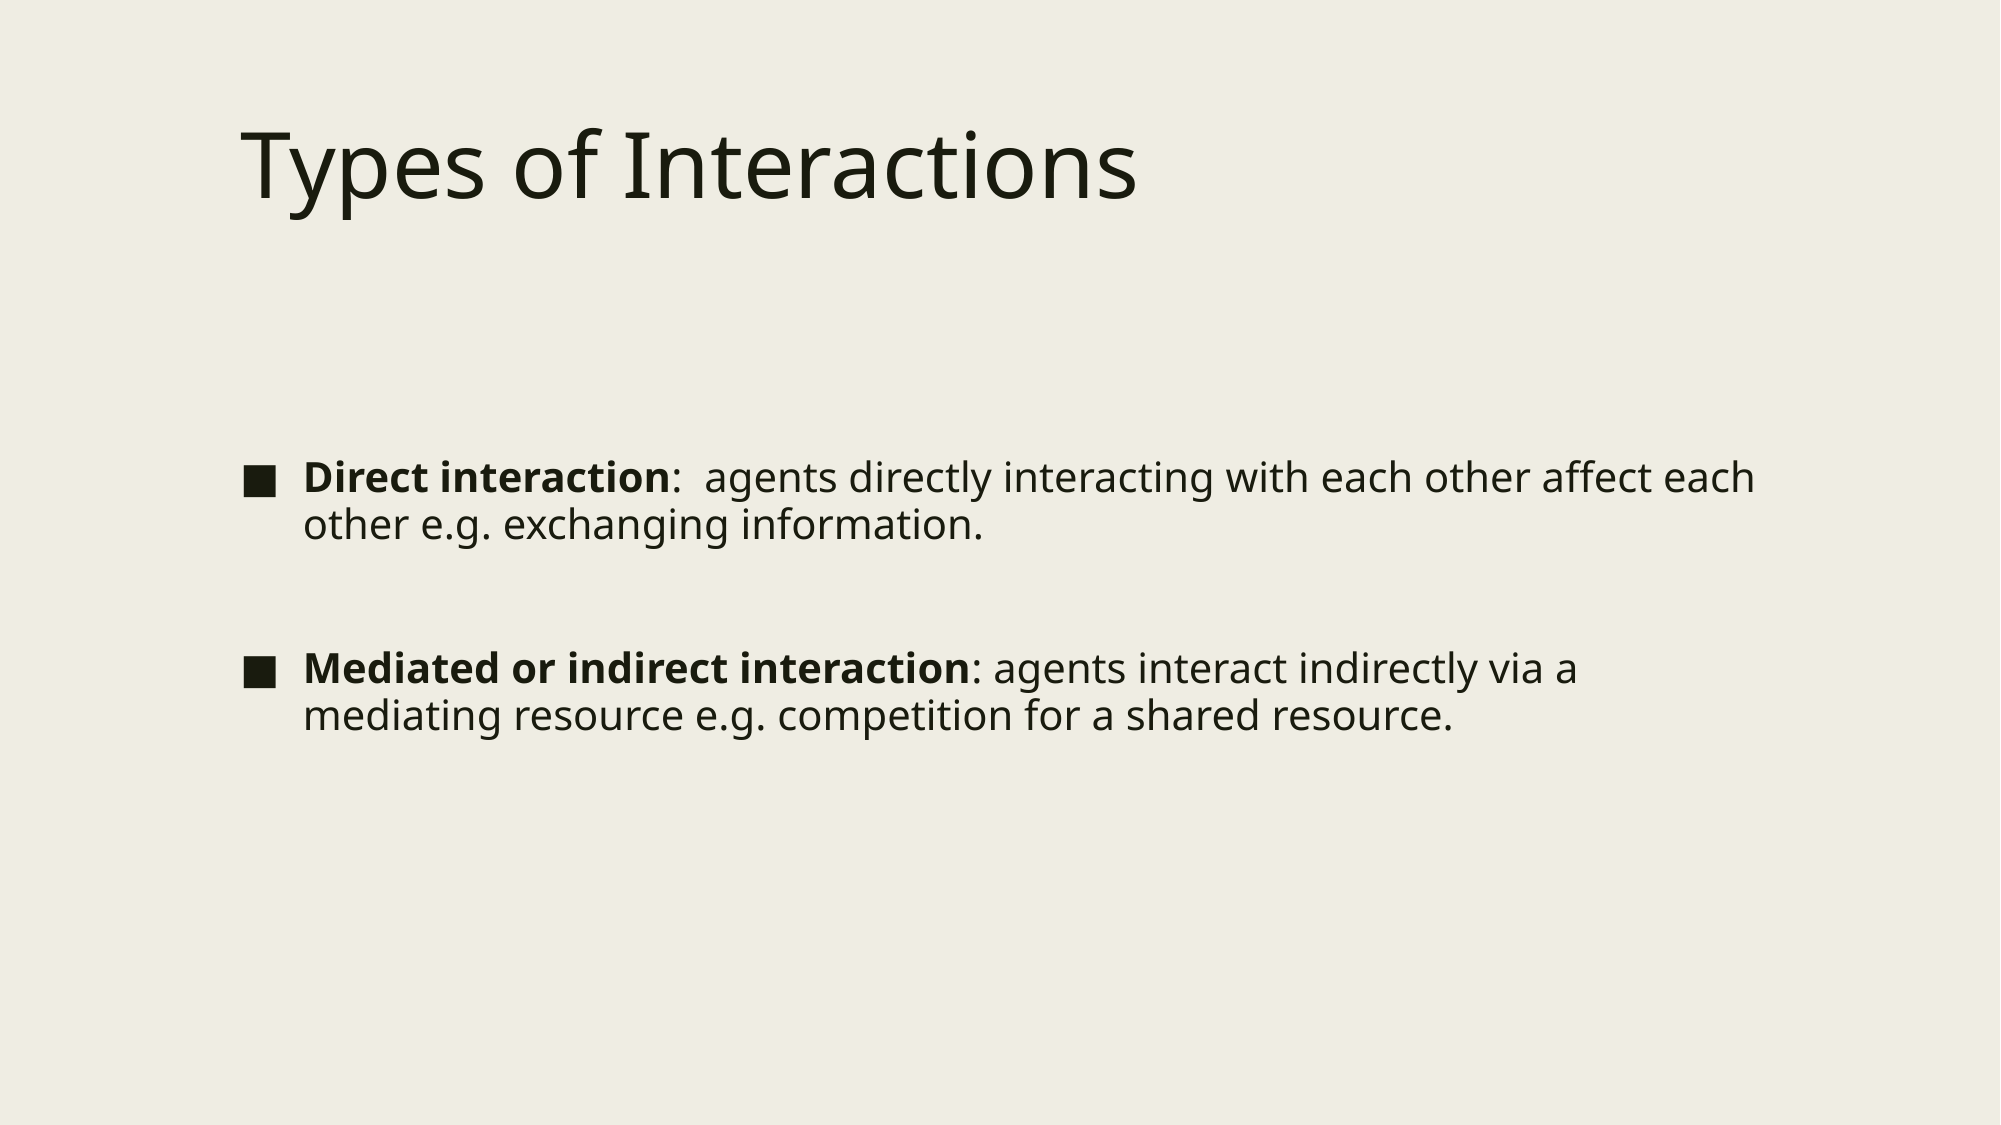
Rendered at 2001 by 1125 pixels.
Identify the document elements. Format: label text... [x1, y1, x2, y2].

list Direct interaction: agents directly interacting with each other affect each other e.g. exchanging information. Mediated or indirect interaction: agents interact indirectly via a mediating resource e.g. competition for a shared resource. [225, 375, 1800, 963]
title Types of Interactions [225, 112, 1800, 357]
